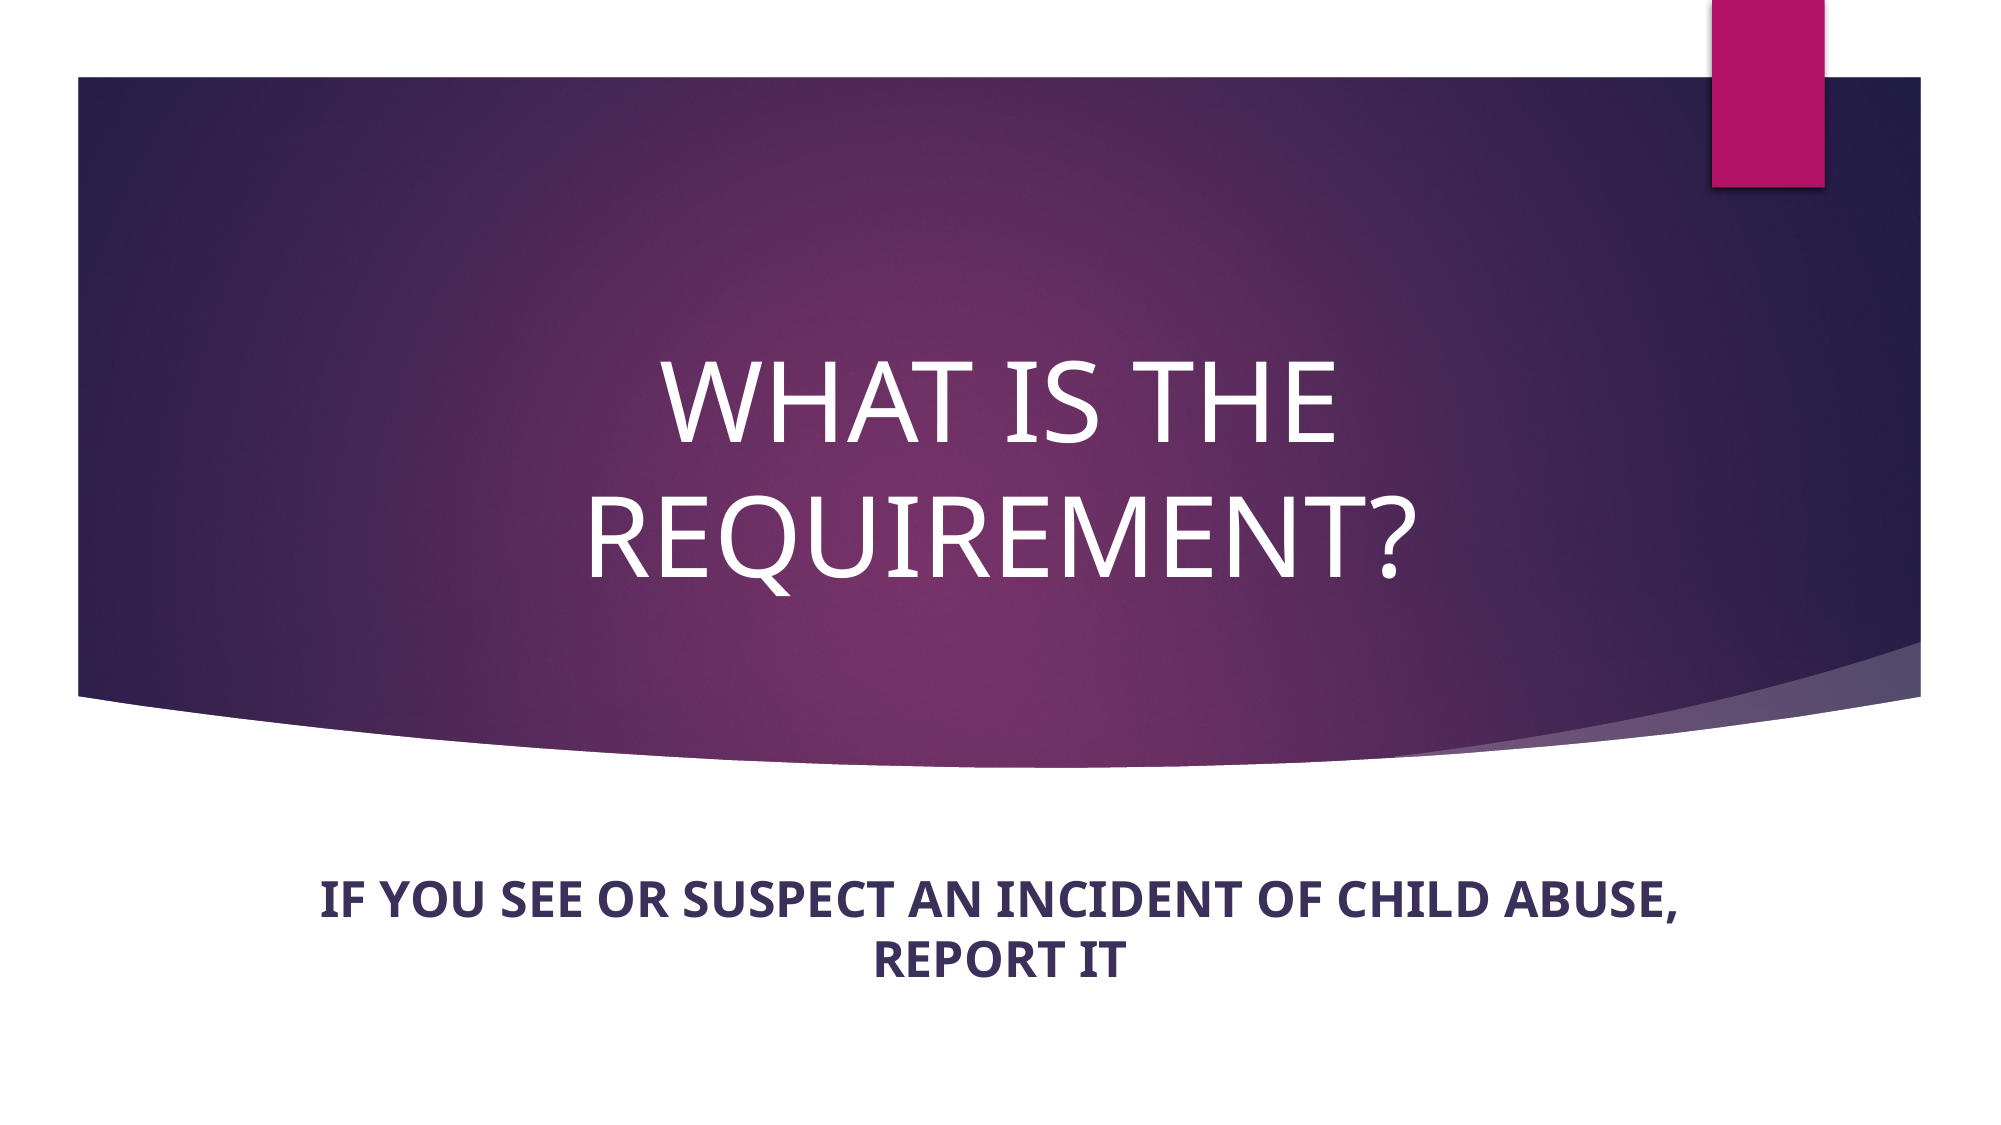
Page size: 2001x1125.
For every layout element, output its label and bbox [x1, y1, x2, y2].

text_box [0, 0, 2000, 1125]
